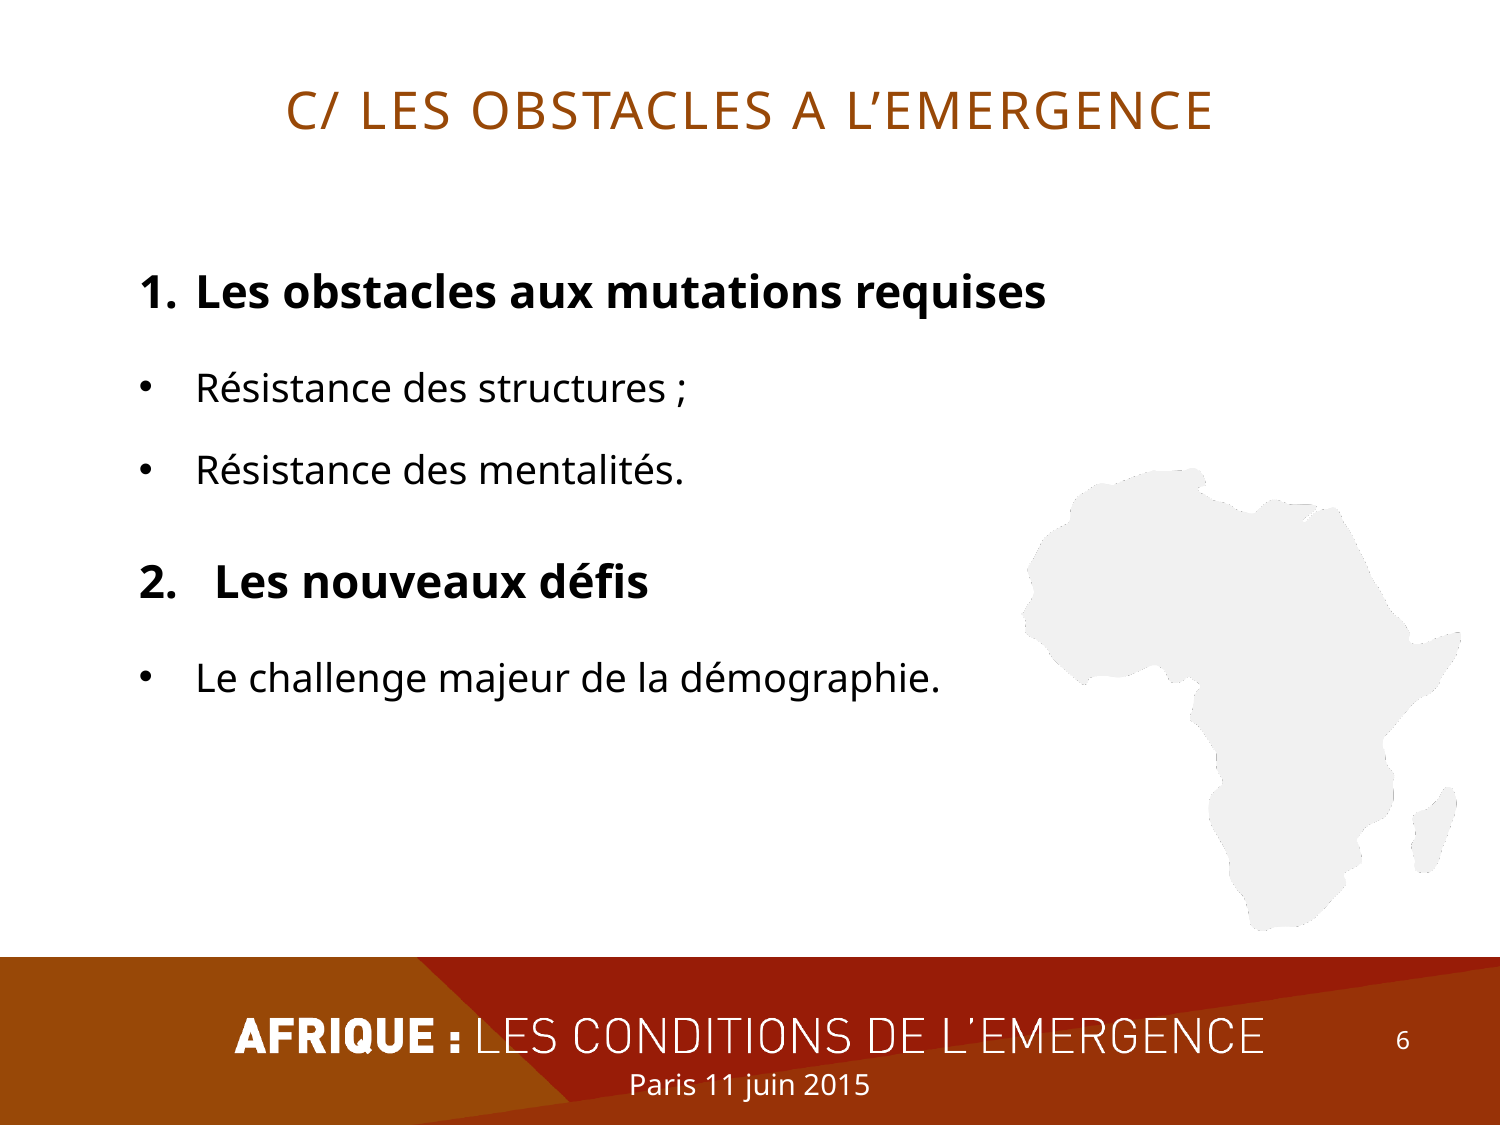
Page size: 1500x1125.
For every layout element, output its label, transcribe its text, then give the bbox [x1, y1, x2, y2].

picture [1021, 467, 1461, 931]
text_box C/ LES OBSTACLES A L’EMERGENCE [184, 70, 1316, 202]
text_box Les obstacles aux mutations requises Résistance des structures ; Résistance des mentalités. Les nouveaux défis Le challenge majeur de la démographie. [123, 255, 1376, 743]
picture [0, 956, 1500, 1125]
